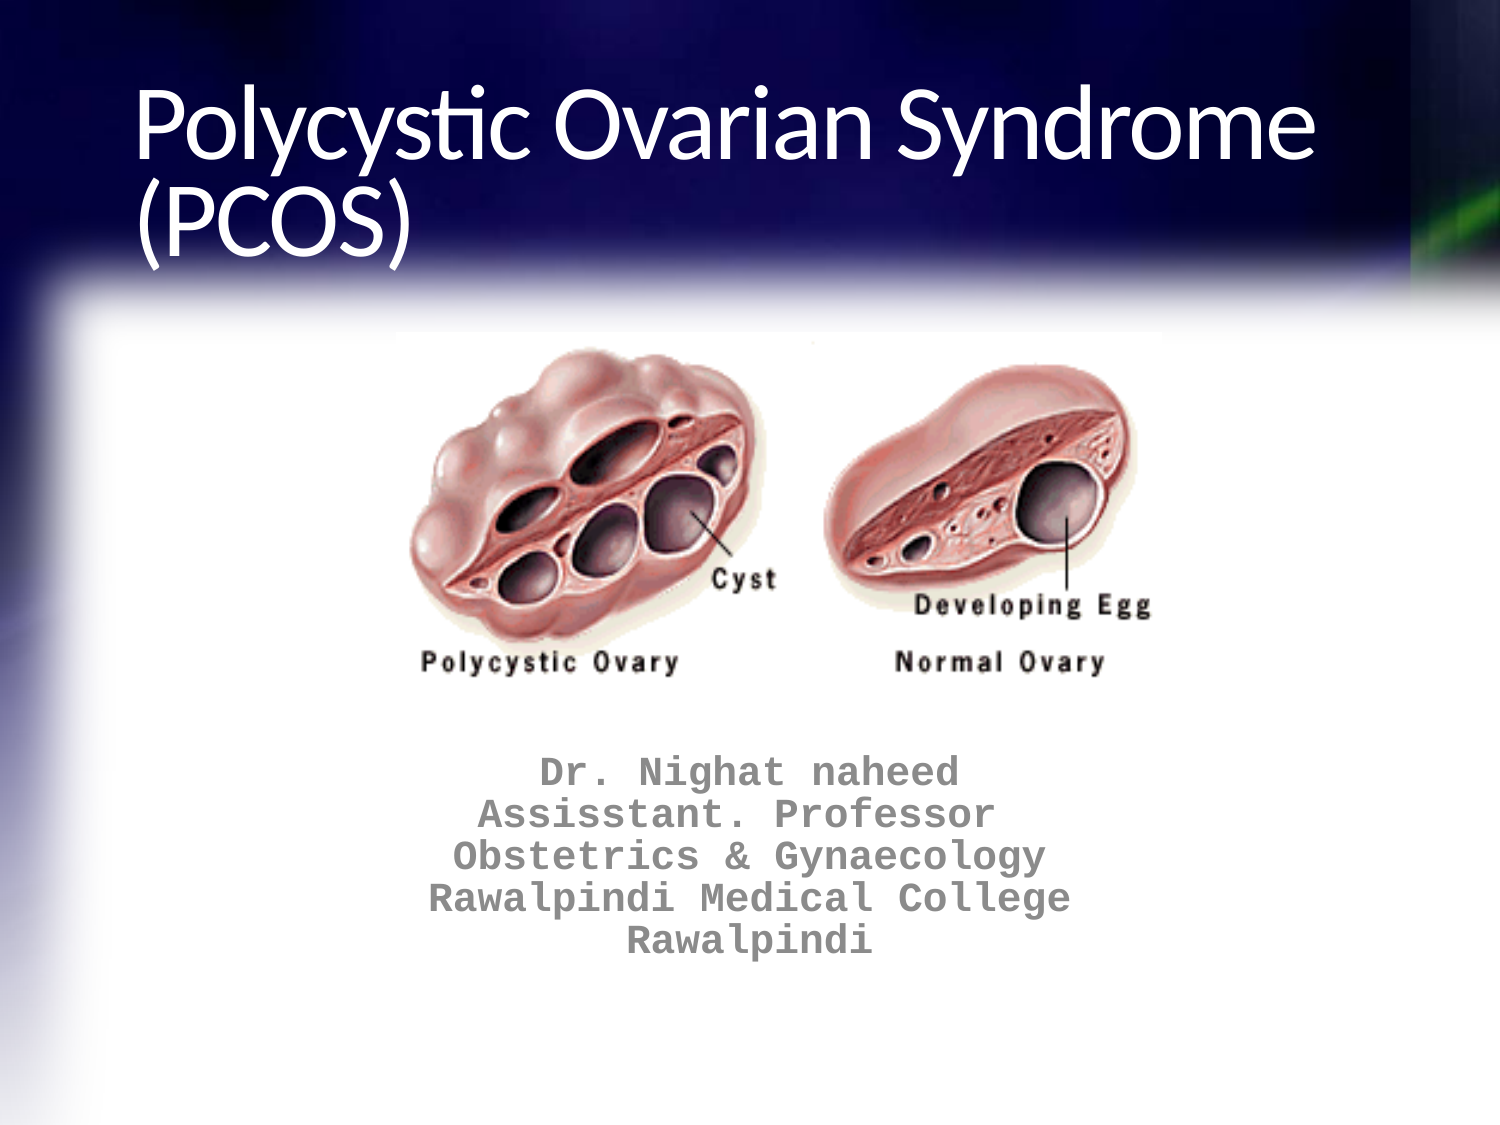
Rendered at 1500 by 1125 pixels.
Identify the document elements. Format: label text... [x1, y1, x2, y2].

picture [0, 0, 1500, 1125]
title Polycystic Ovarian Syndrome (PCOS) [132, 82, 1393, 333]
subtitle Dr. Nighat naheed Assisstant. Professor Obstetrics & Gynaecology Rawalpindi Medical College Rawalpindi [119, 751, 1381, 1027]
